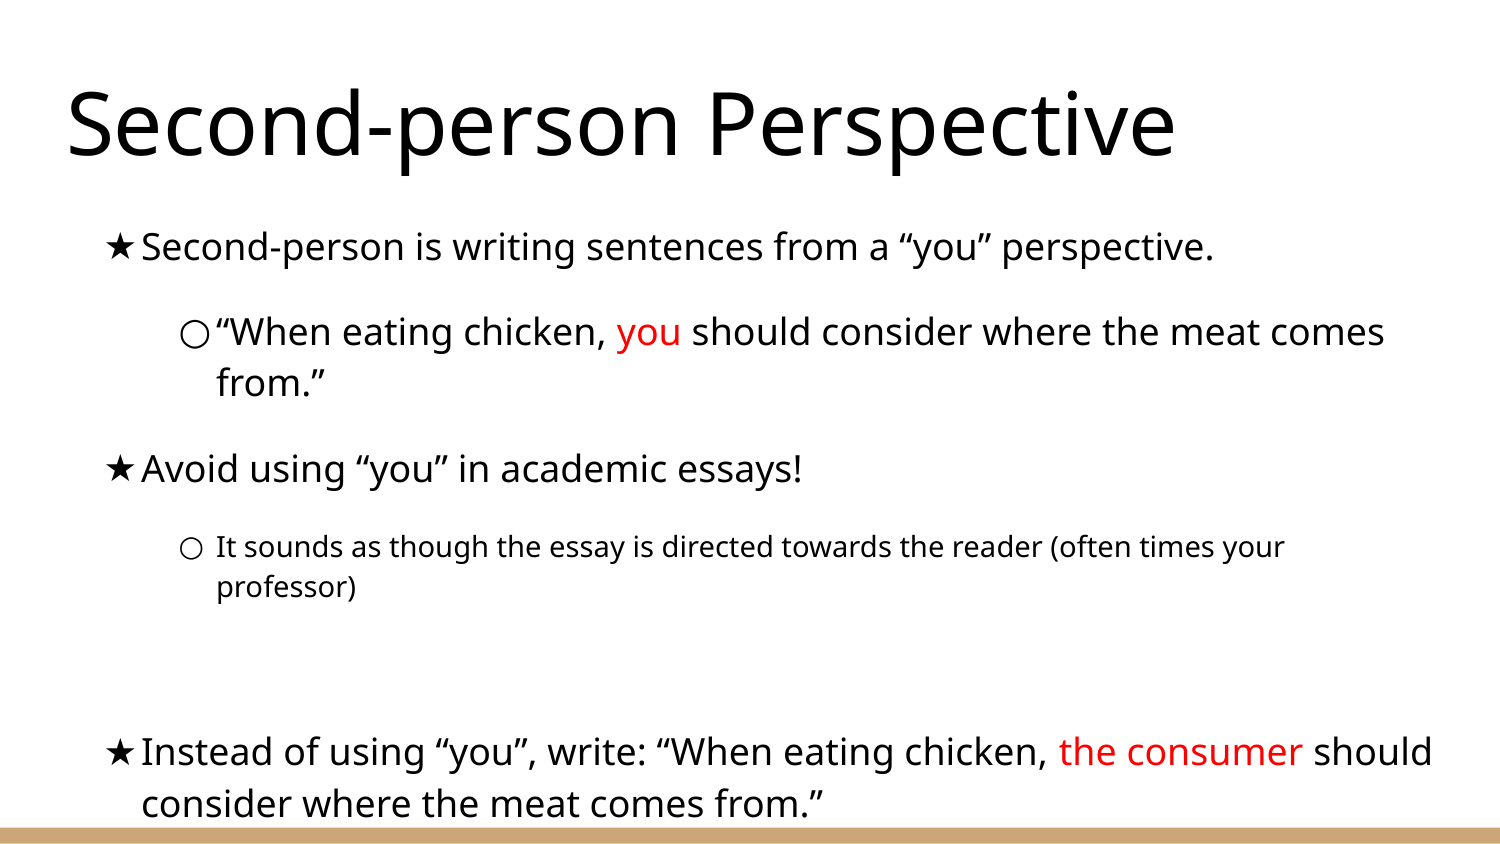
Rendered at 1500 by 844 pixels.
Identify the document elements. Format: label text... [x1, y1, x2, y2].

list Second-person is writing sentences from a “you” perspective. “When eating chicken, you should consider where the meat comes from.” Avoid using “you” in academic essays! It sounds as though the essay is directed towards the reader (often times your professor) Instead of using “you”, write: “When eating chicken, the consumer should consider where the meat comes from.” It looks awkward at first, but it will give your essay a much more academic tone [51, 200, 1449, 752]
title Second-person Perspective [51, 51, 1449, 189]
